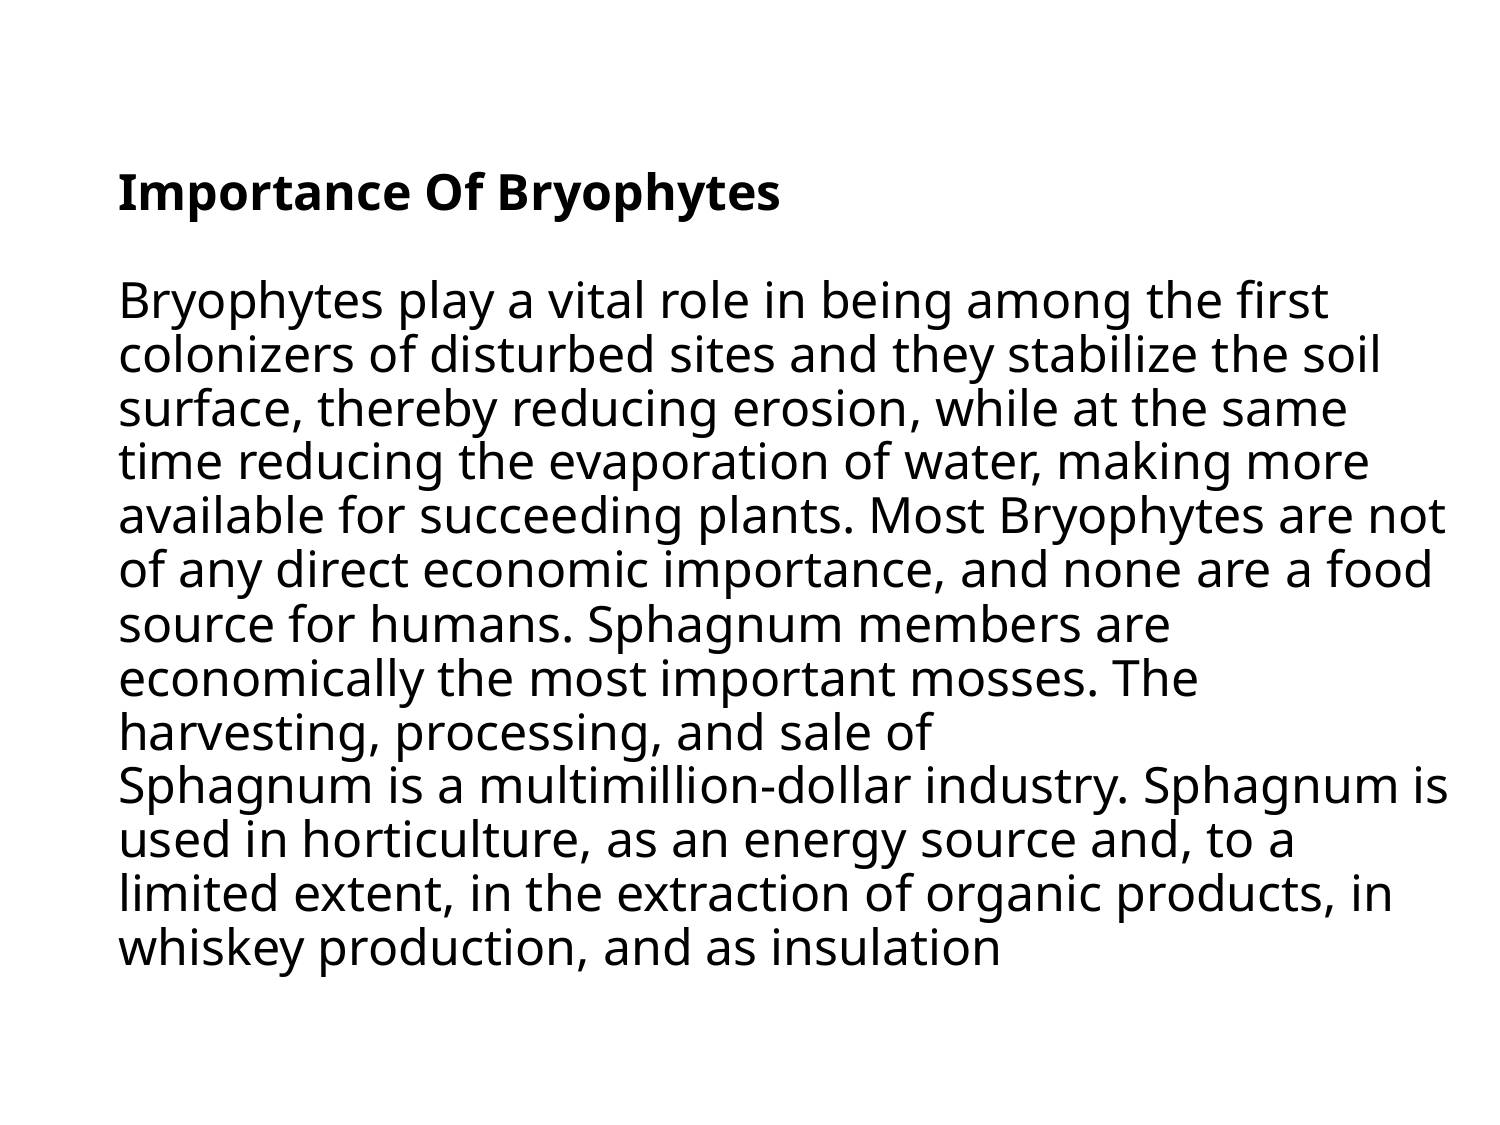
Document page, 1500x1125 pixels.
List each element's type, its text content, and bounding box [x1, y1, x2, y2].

title Importance Of Bryophytes Bryophytes play a vital role in being among the first colonizers of disturbed sites and they stabilize the soil surface, thereby reducing erosion, while at the same time reducing the evaporation of water, making more available for succeeding plants. Most Bryophytes are not of any direct economic importance, and none are a food source for humans. Sphagnum members are economically the most important mosses. The harvesting, processing, and sale of Sphagnum is a multimillion-dollar industry. Sphagnum is used in horticulture, as an energy source and, to a limited extent, in the extraction of organic products, in whiskey production, and as insulation [103, 59, 1481, 1084]
